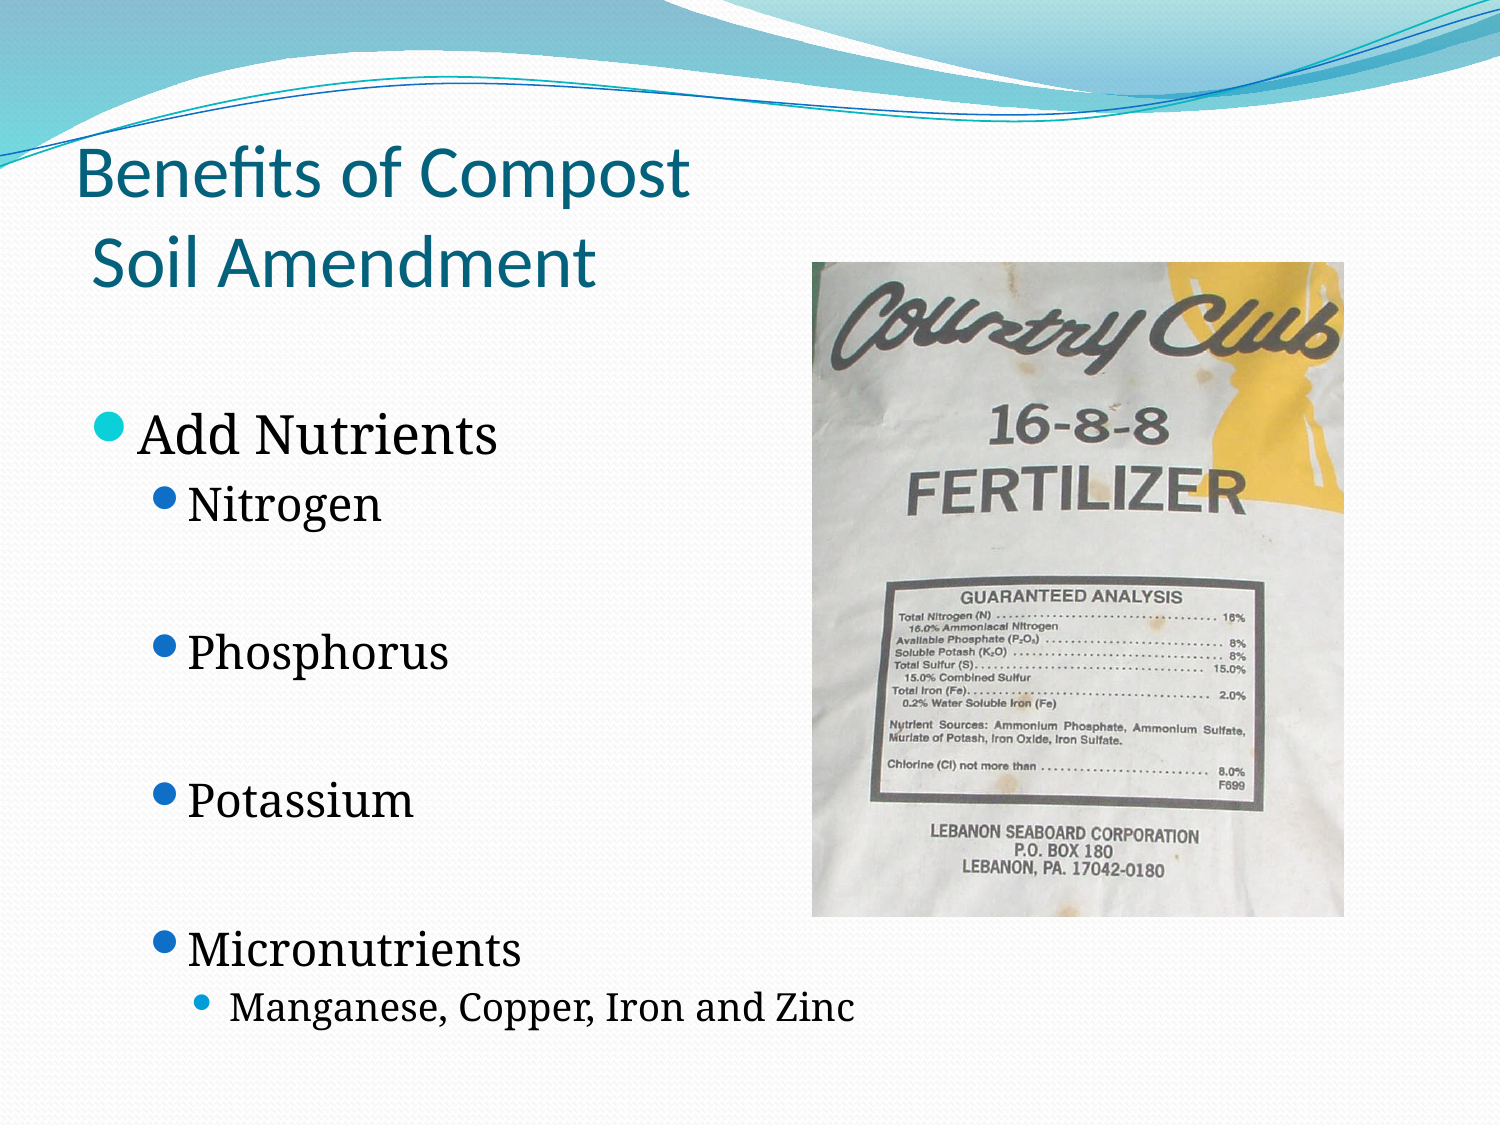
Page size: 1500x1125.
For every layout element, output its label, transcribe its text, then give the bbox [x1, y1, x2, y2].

title Benefits of Compost Soil Amendment [75, 115, 1425, 303]
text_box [812, 262, 1344, 917]
list Add Nutrients Nitrogen Phosphorus Potassium Micronutrients Manganese, Copper, Iron and Zinc [75, 317, 1425, 1038]
